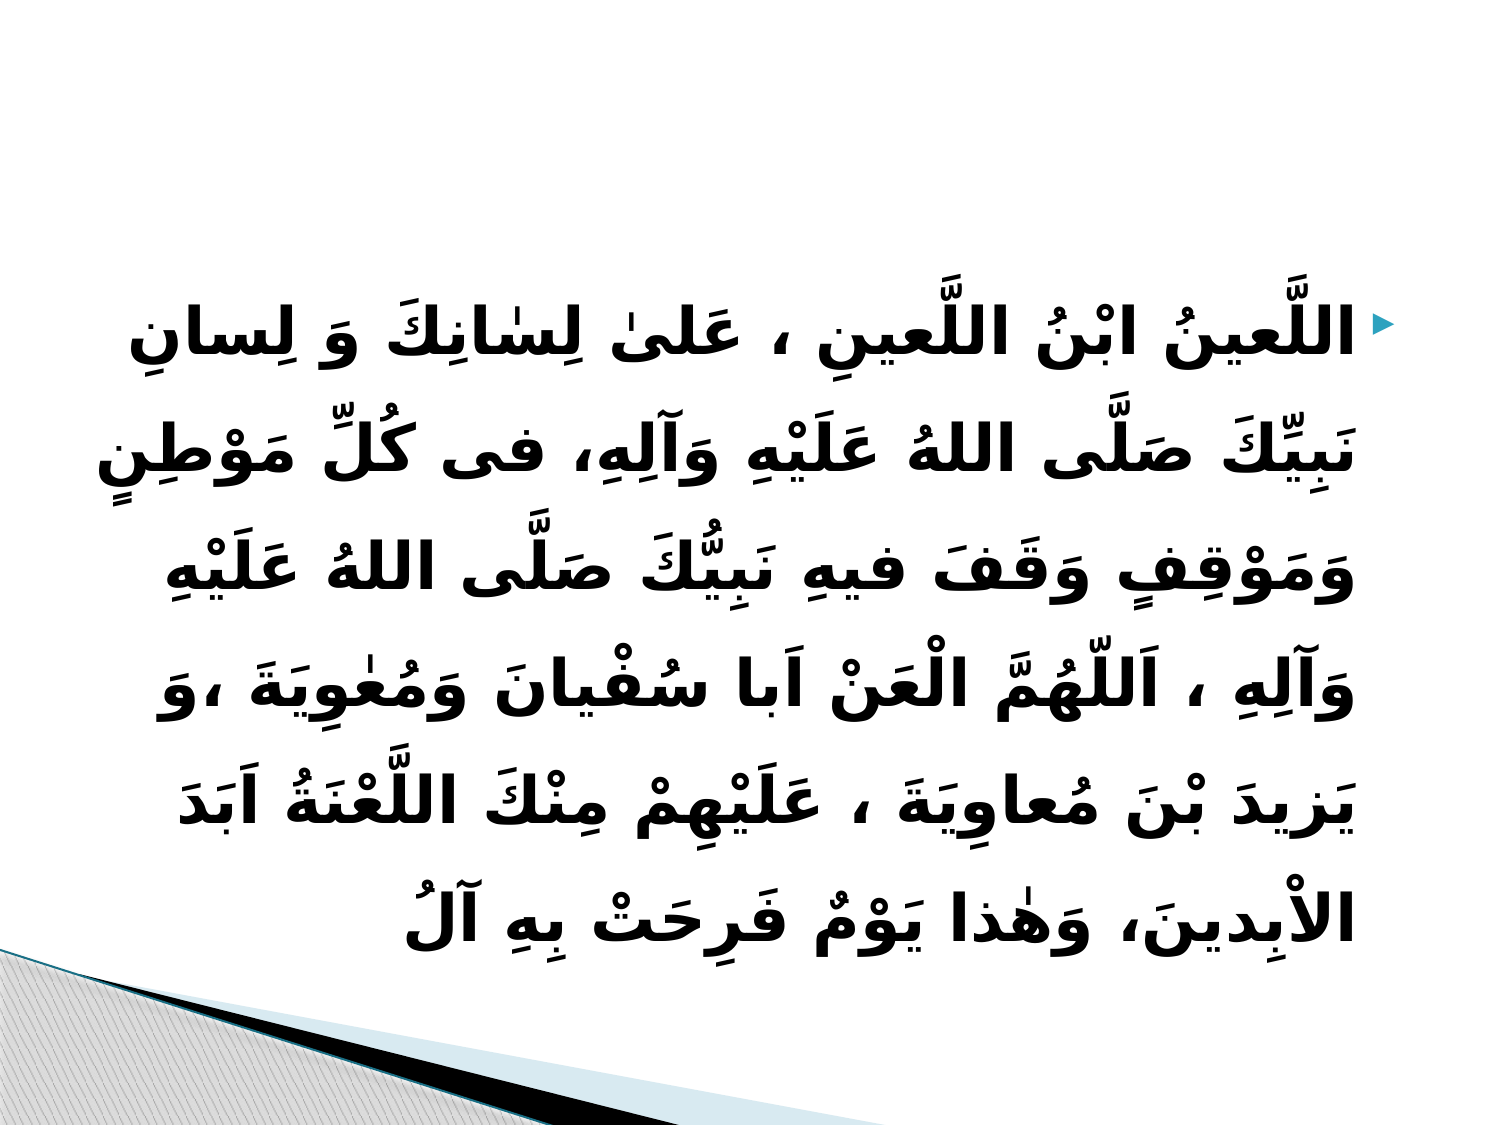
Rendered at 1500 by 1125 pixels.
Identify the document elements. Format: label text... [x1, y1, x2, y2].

list اللَّعينُ ابْنُ اللَّعينِ ، عَلىٰ لِسٰانِكَ وَ لِسانِ نَبِيِّكَ صَلَّى اللهُ عَلَيْهِ وَآلِهِ، فى کُلِّ مَوْطِنٍ وَمَوْقِفٍ وَقَفَ فيهِ نَبِيُّكَ صَلَّى اللهُ عَلَيْهِ وَآلِهِ ، اَللّهُمَّ الْعَنْ اَبا سُفْيانَ وَمُعٰوِيَةَ ،وَ يَزيدَ بْنَ مُعاوِيَةَ ، عَلَيْهِمْ مِنْكَ اللَّعْنَةُ اَبَدَ الاْبِدينَ، وَهٰذا يَوْمٌ فَرِحَتْ بِهِ آلُ [75, 243, 1425, 986]
